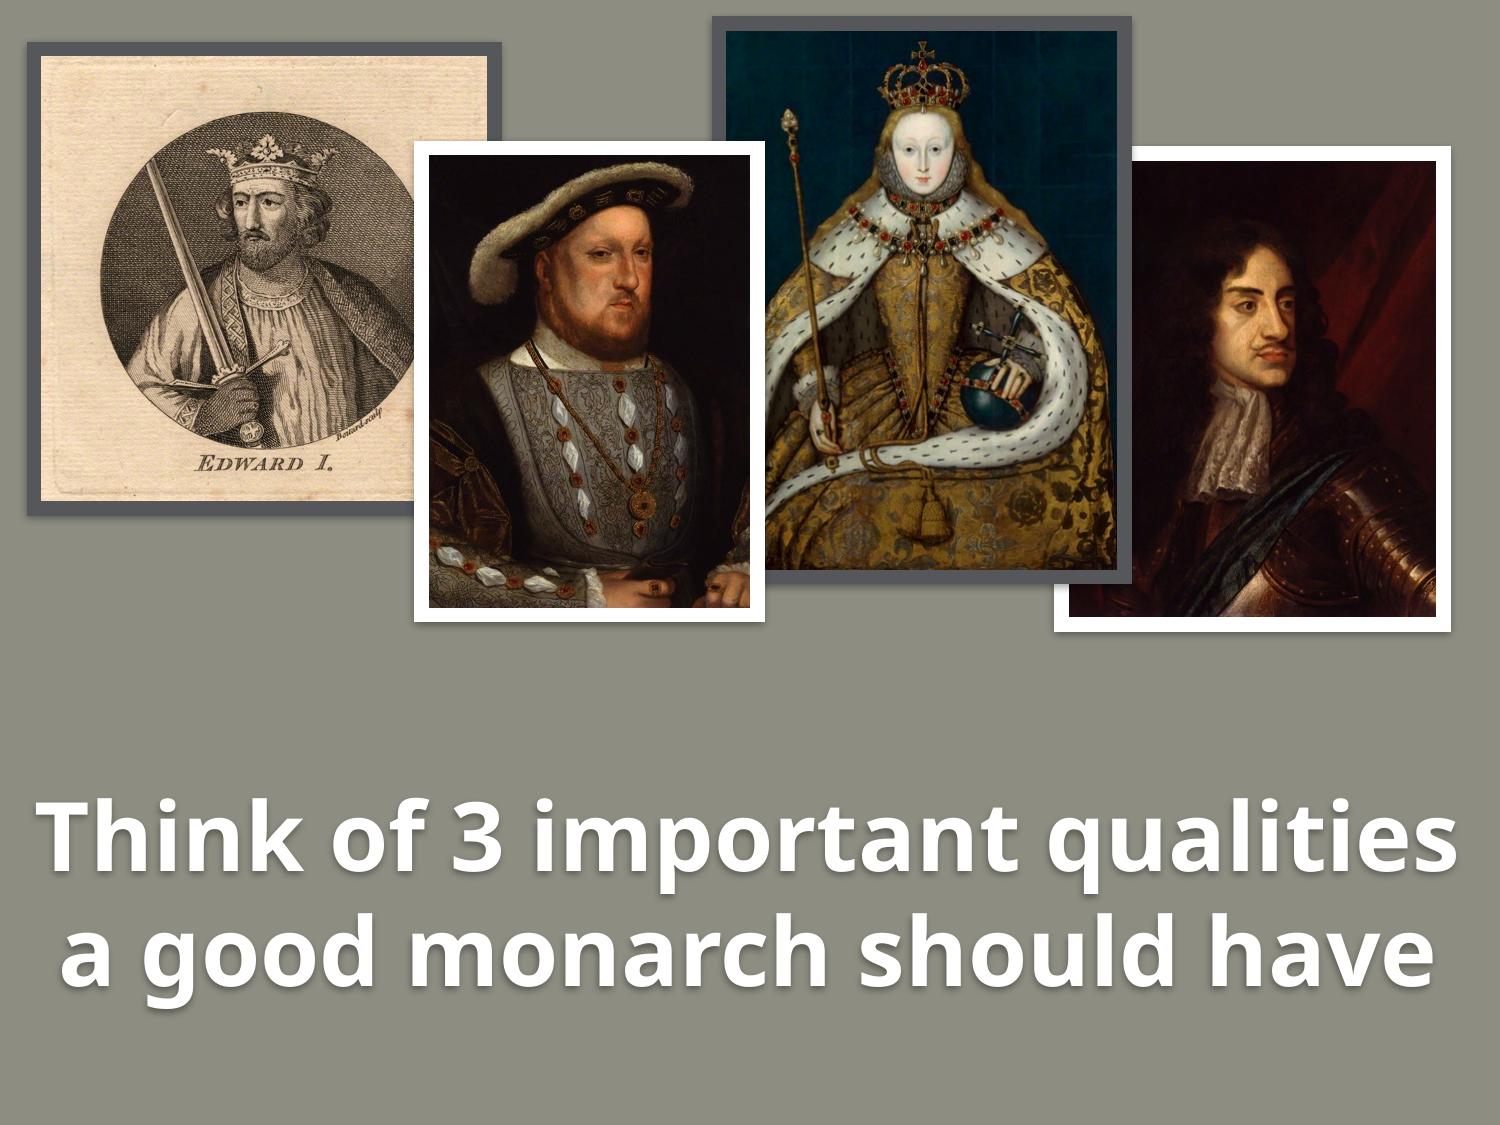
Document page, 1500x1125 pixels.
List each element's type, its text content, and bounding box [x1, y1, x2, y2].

title Think of 3 important qualities a good monarch should have [0, 658, 1500, 1122]
picture [40, 30, 1437, 618]
